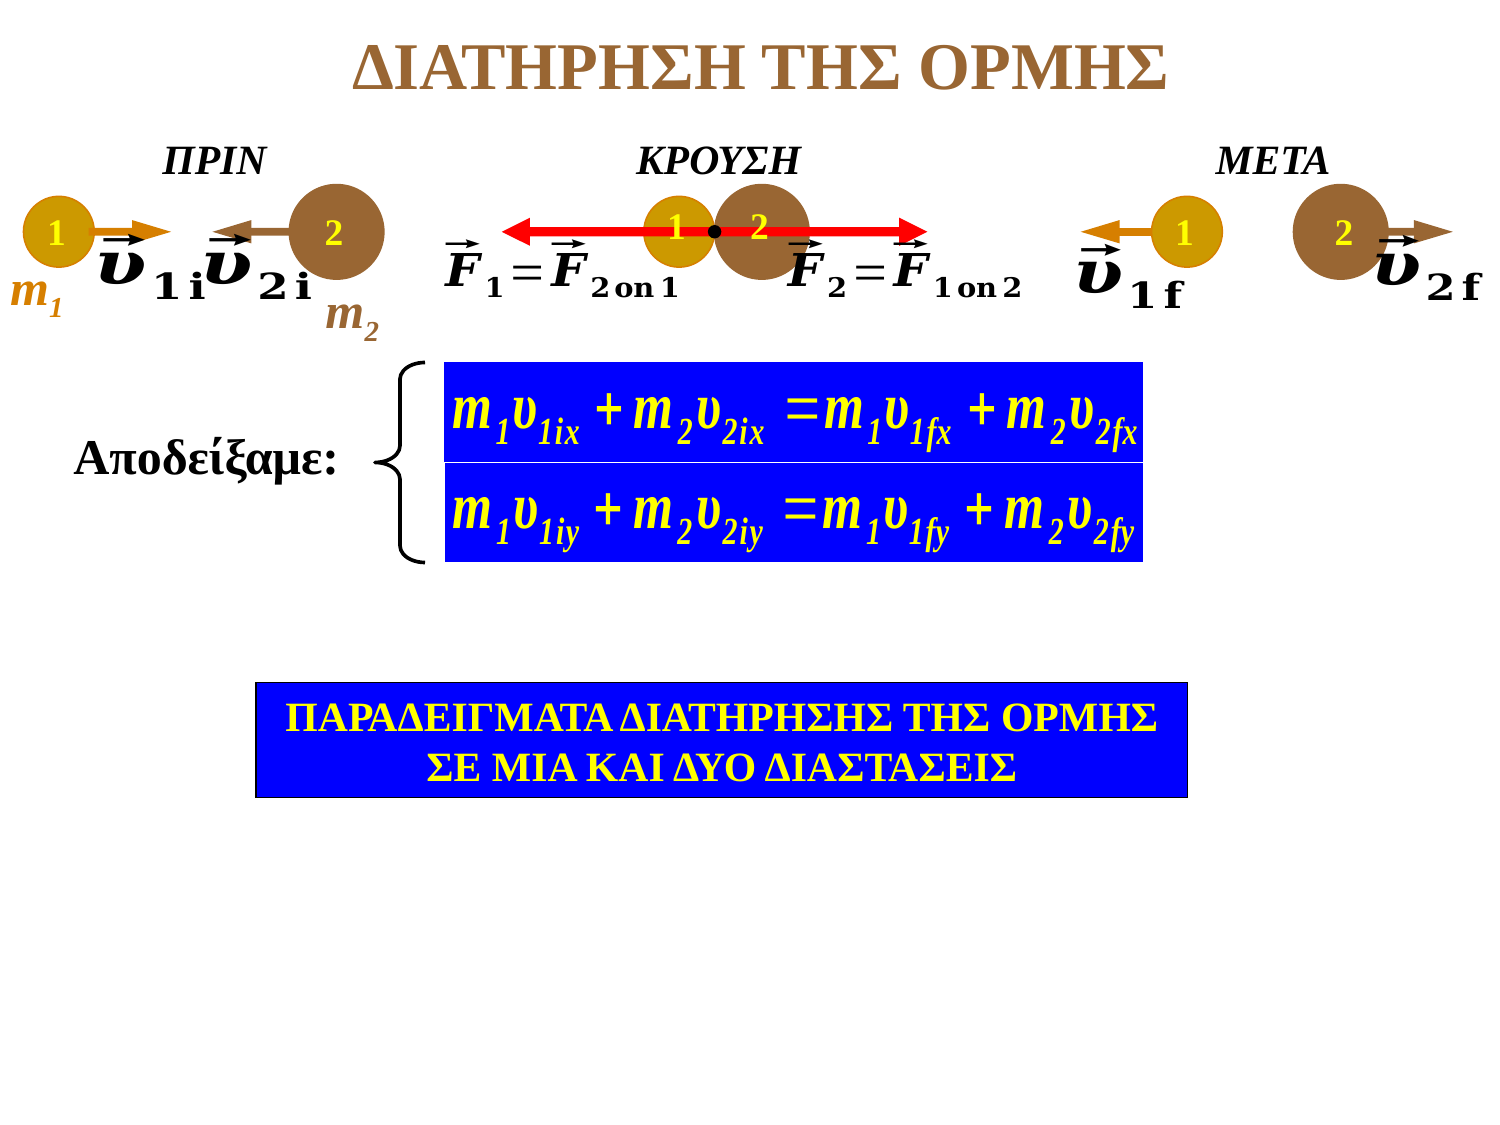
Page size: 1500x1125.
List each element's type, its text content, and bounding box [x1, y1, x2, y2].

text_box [9, 125, 1485, 339]
text_box [375, 362, 426, 563]
text_box Αποδείξαμε: [49, 424, 363, 485]
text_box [444, 462, 1143, 563]
text_box ΠΑΡΑΔΕΙΓΜΑΤΑ ΔΙΑΤΗΡΗΣΗΣ ΤΗΣ ΟΡΜΗΣ ΣΕ ΜΙΑ ΚΑΙ ΔΥΟ ΔΙΑΣΤΑΣΕΙΣ [256, 682, 1188, 798]
text_box ΔΙΑΤΗΡΗΣΗ ΤΗΣ ΟΡΜΗΣ [123, 0, 1399, 123]
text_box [444, 362, 1144, 462]
